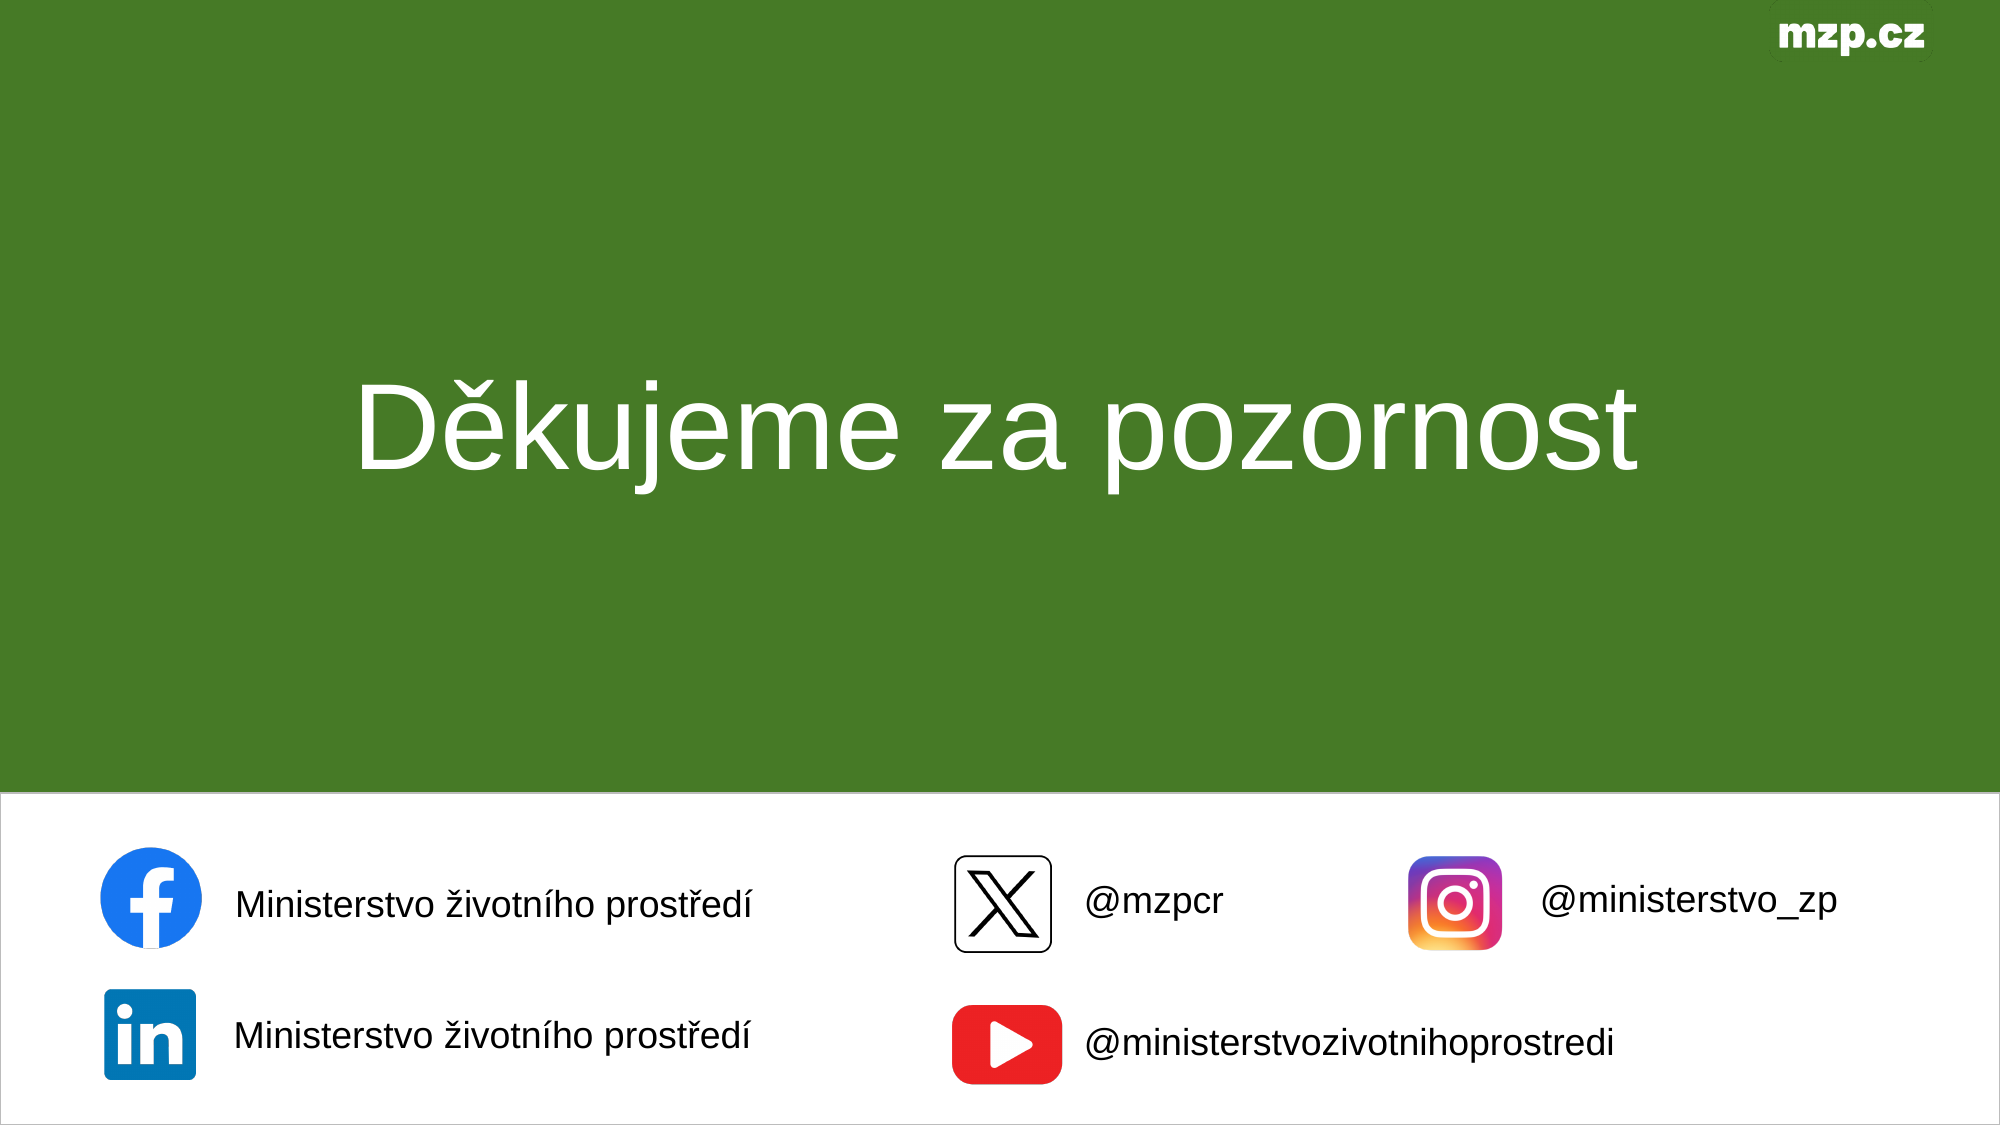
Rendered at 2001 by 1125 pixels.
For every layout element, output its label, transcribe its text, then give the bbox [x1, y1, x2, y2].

text_box Ministerstvo životního prostředí [225, 1004, 790, 1064]
text_box Ministerstvo životního prostředí [232, 872, 792, 933]
text_box @ministerstvozivotnihoprostredi [1082, 1010, 1668, 1071]
picture [73, 820, 229, 1105]
picture [1738, 0, 1964, 146]
list Děkujeme za pozornost [337, 356, 1663, 539]
picture [936, 974, 1078, 1115]
text_box @ministerstvo_zp [1530, 867, 1863, 928]
text_box @mzpcr [1074, 868, 1258, 928]
text_box [0, 792, 2000, 1125]
picture [936, 837, 1070, 971]
picture [1384, 832, 1526, 974]
